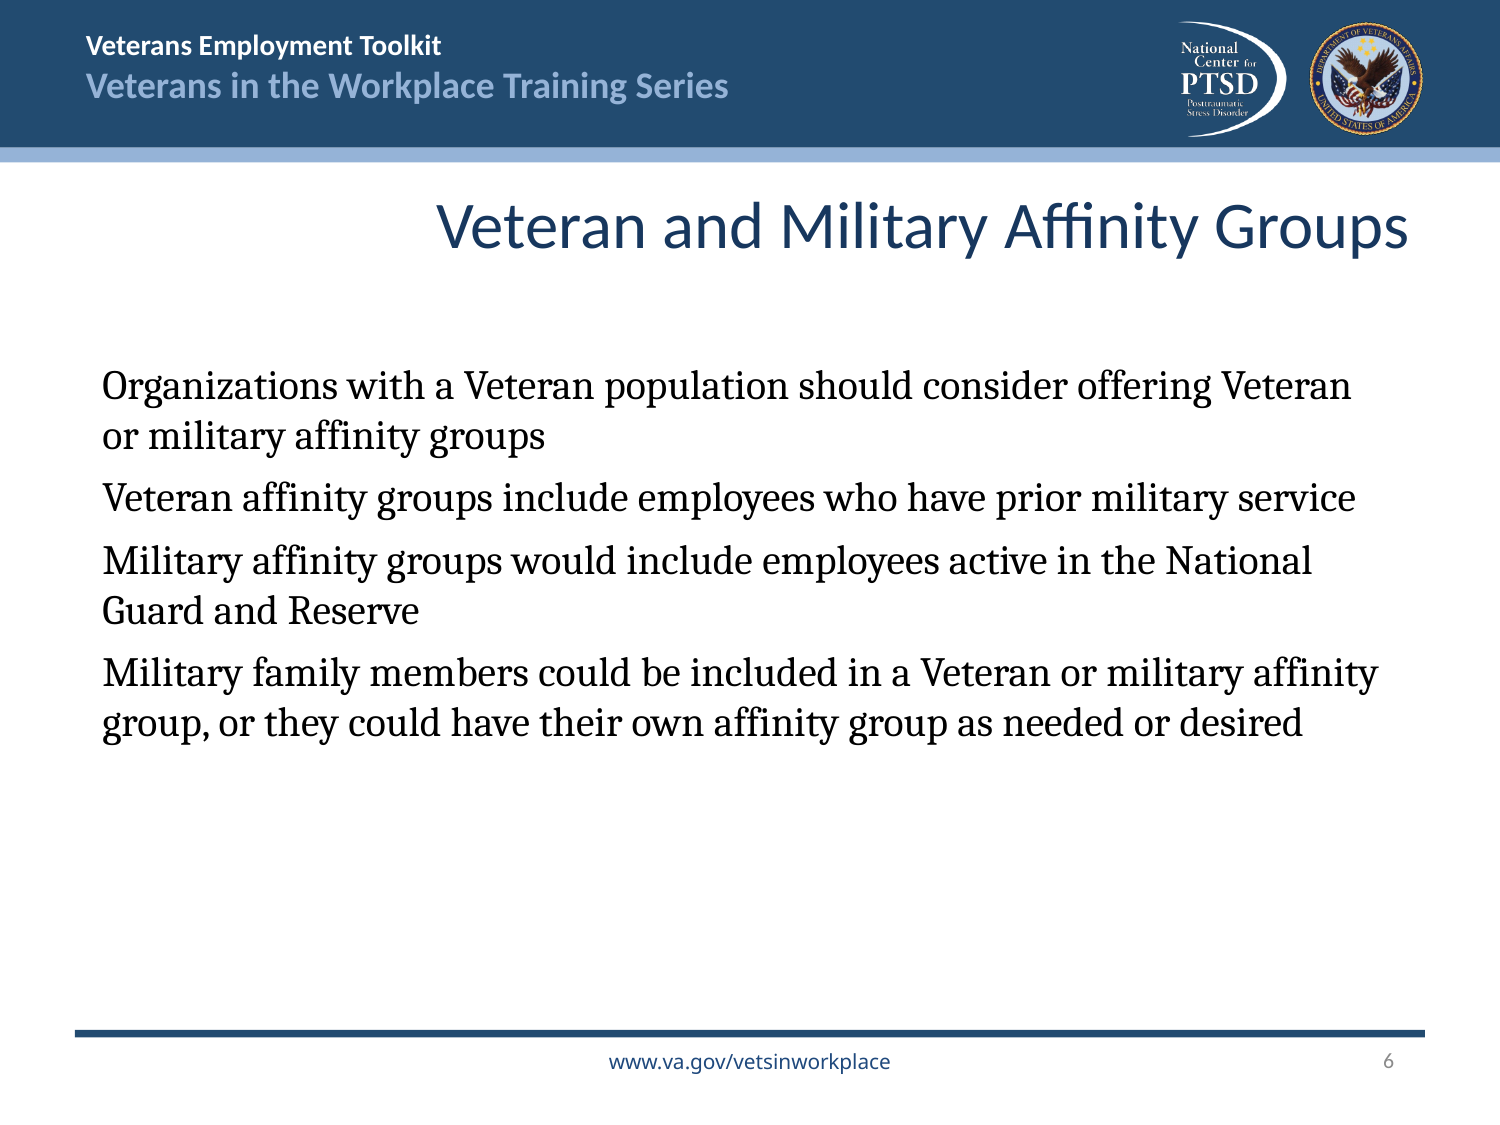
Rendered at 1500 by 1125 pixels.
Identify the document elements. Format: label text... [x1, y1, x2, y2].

subtitle Organizations with a Veteran population should consider offering Veteran or military affinity groups Veteran affinity groups include employees who have prior military service Military affinity groups would include employees active in the National Guard and Reserve Military family members could be included in a Veteran or military affinity group, or they could have their own affinity group as needed or desired [87, 350, 1413, 938]
title Veteran and Military Affinity Groups [287, 174, 1425, 275]
slide_number 6 [1350, 1037, 1428, 1083]
picture [1175, 20, 1288, 138]
picture [1307, 19, 1425, 138]
